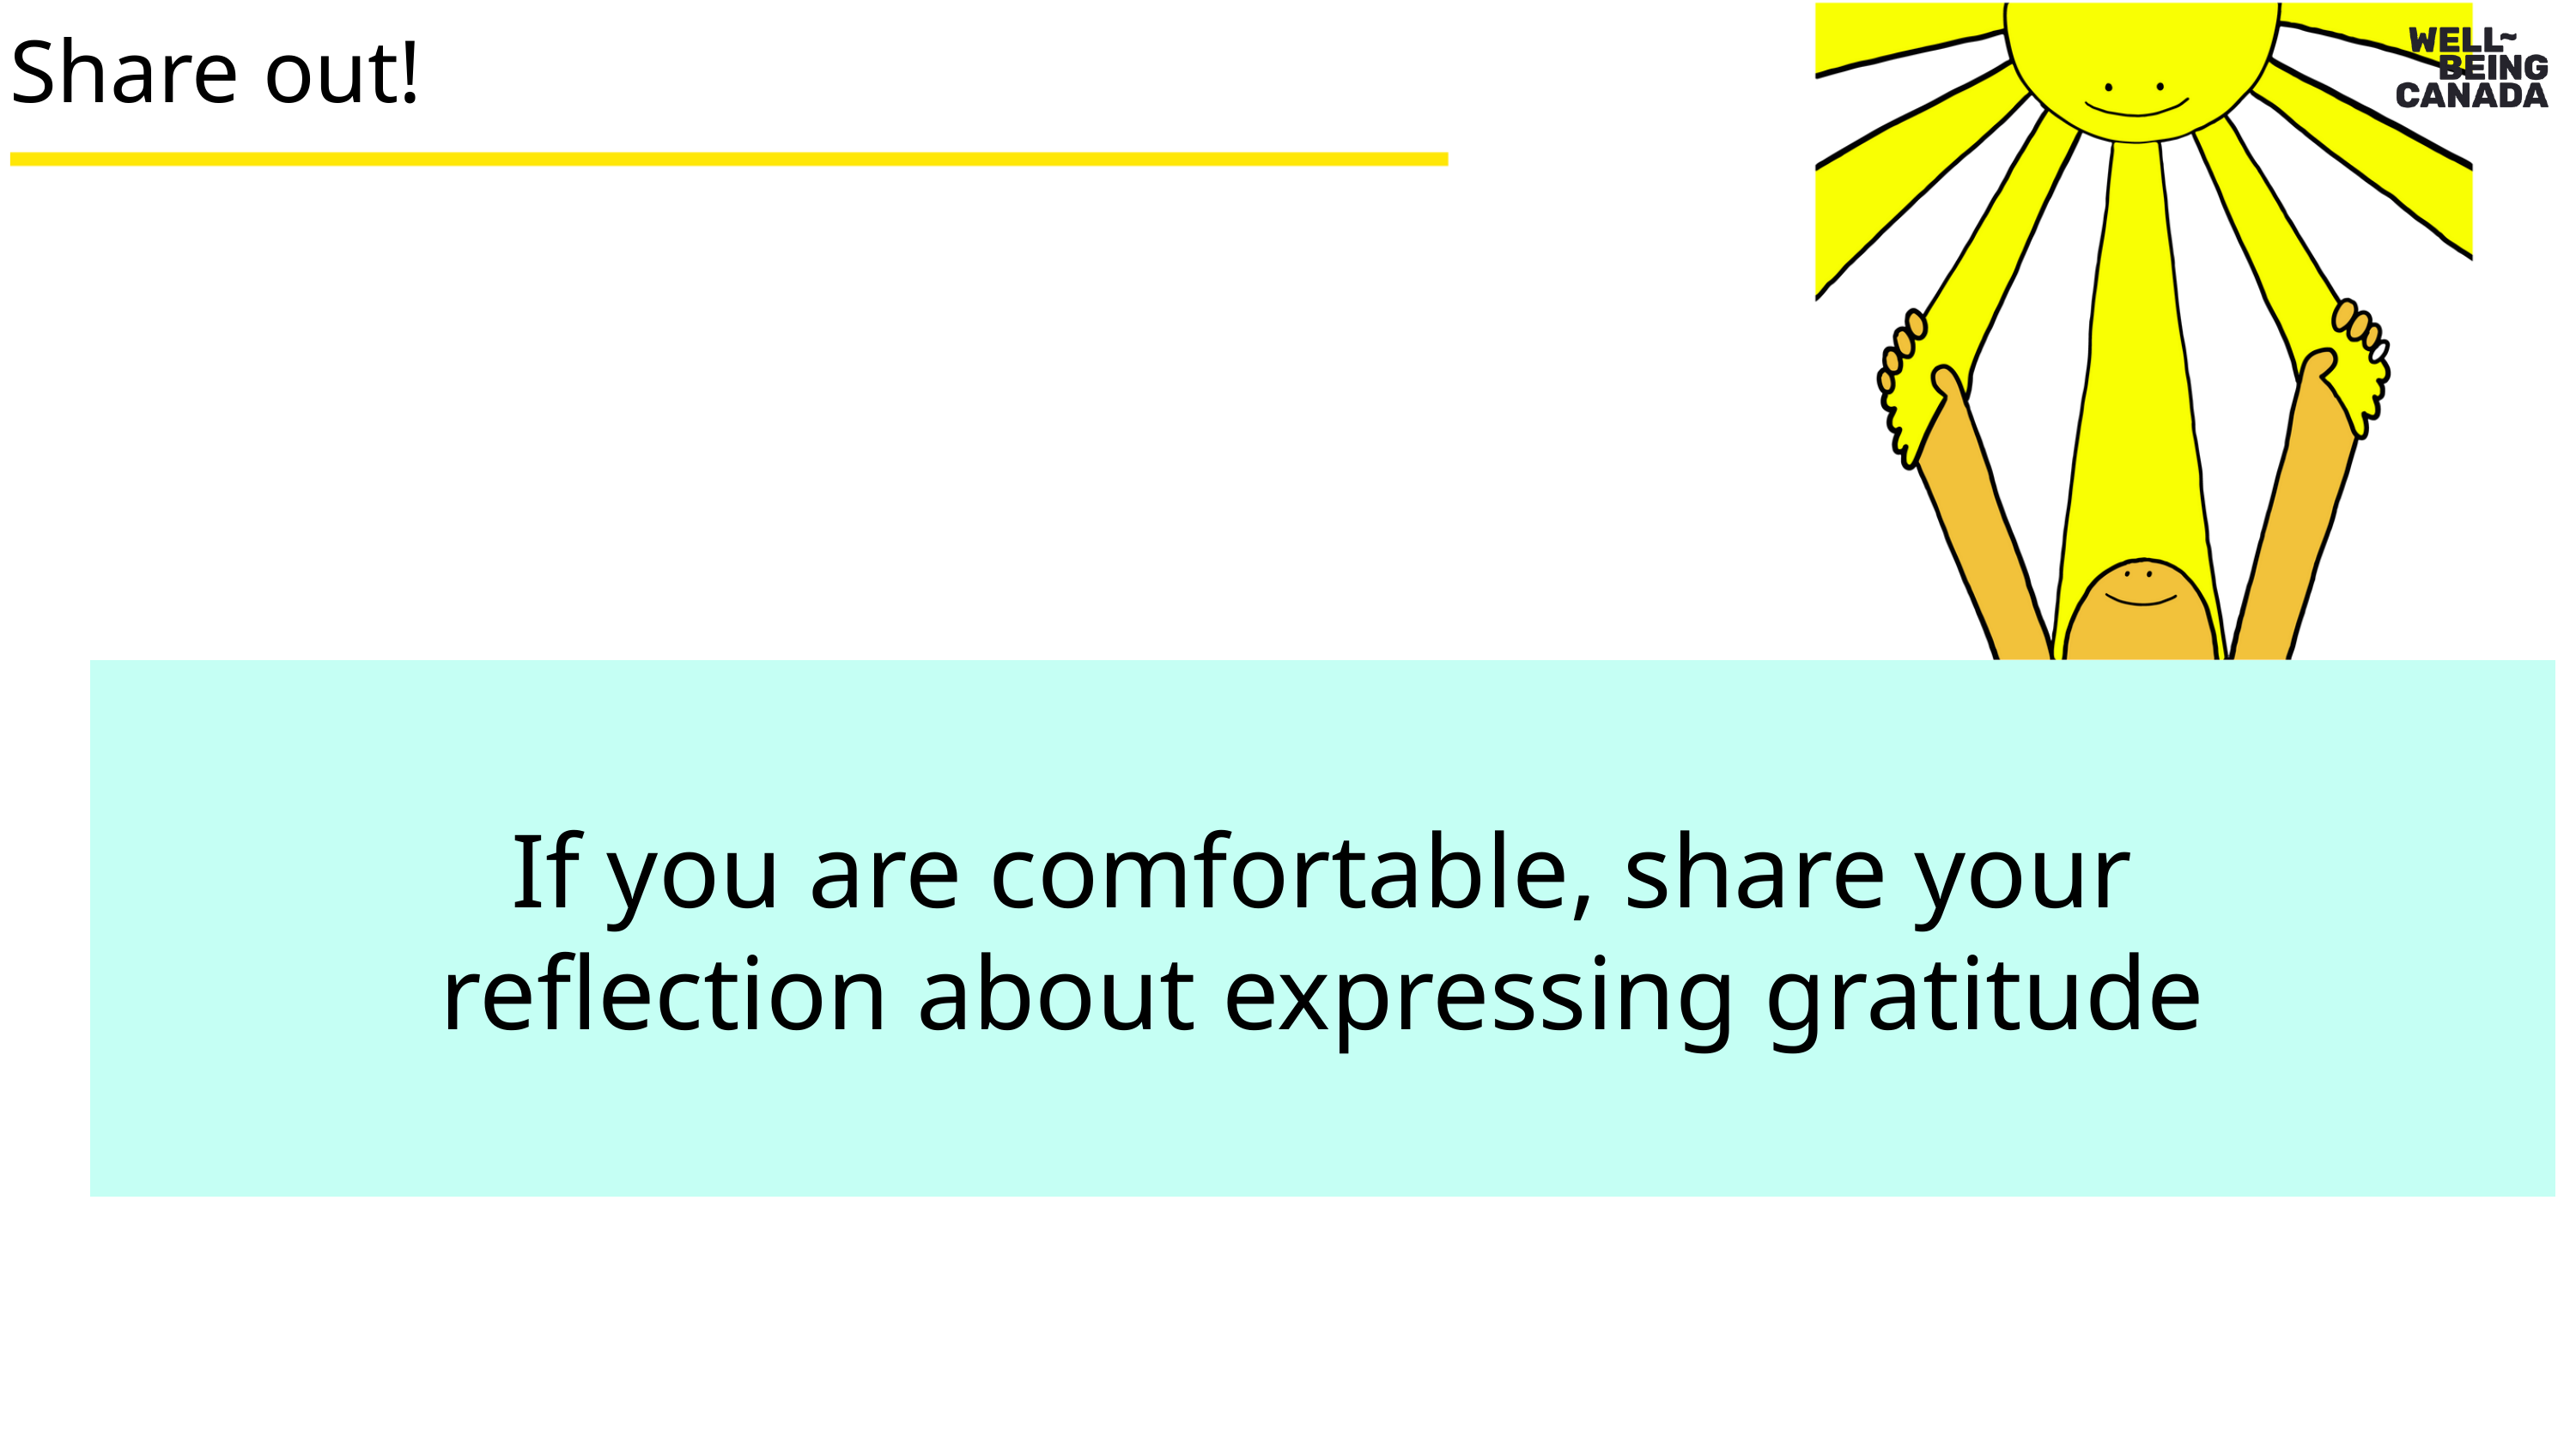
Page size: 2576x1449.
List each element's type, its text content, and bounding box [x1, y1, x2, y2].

text_box [9, 142, 1453, 173]
text_box Share out! [9, 16, 1399, 120]
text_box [89, 660, 2556, 1197]
text_box [1712, 0, 2576, 763]
text_box [2391, 0, 2555, 151]
